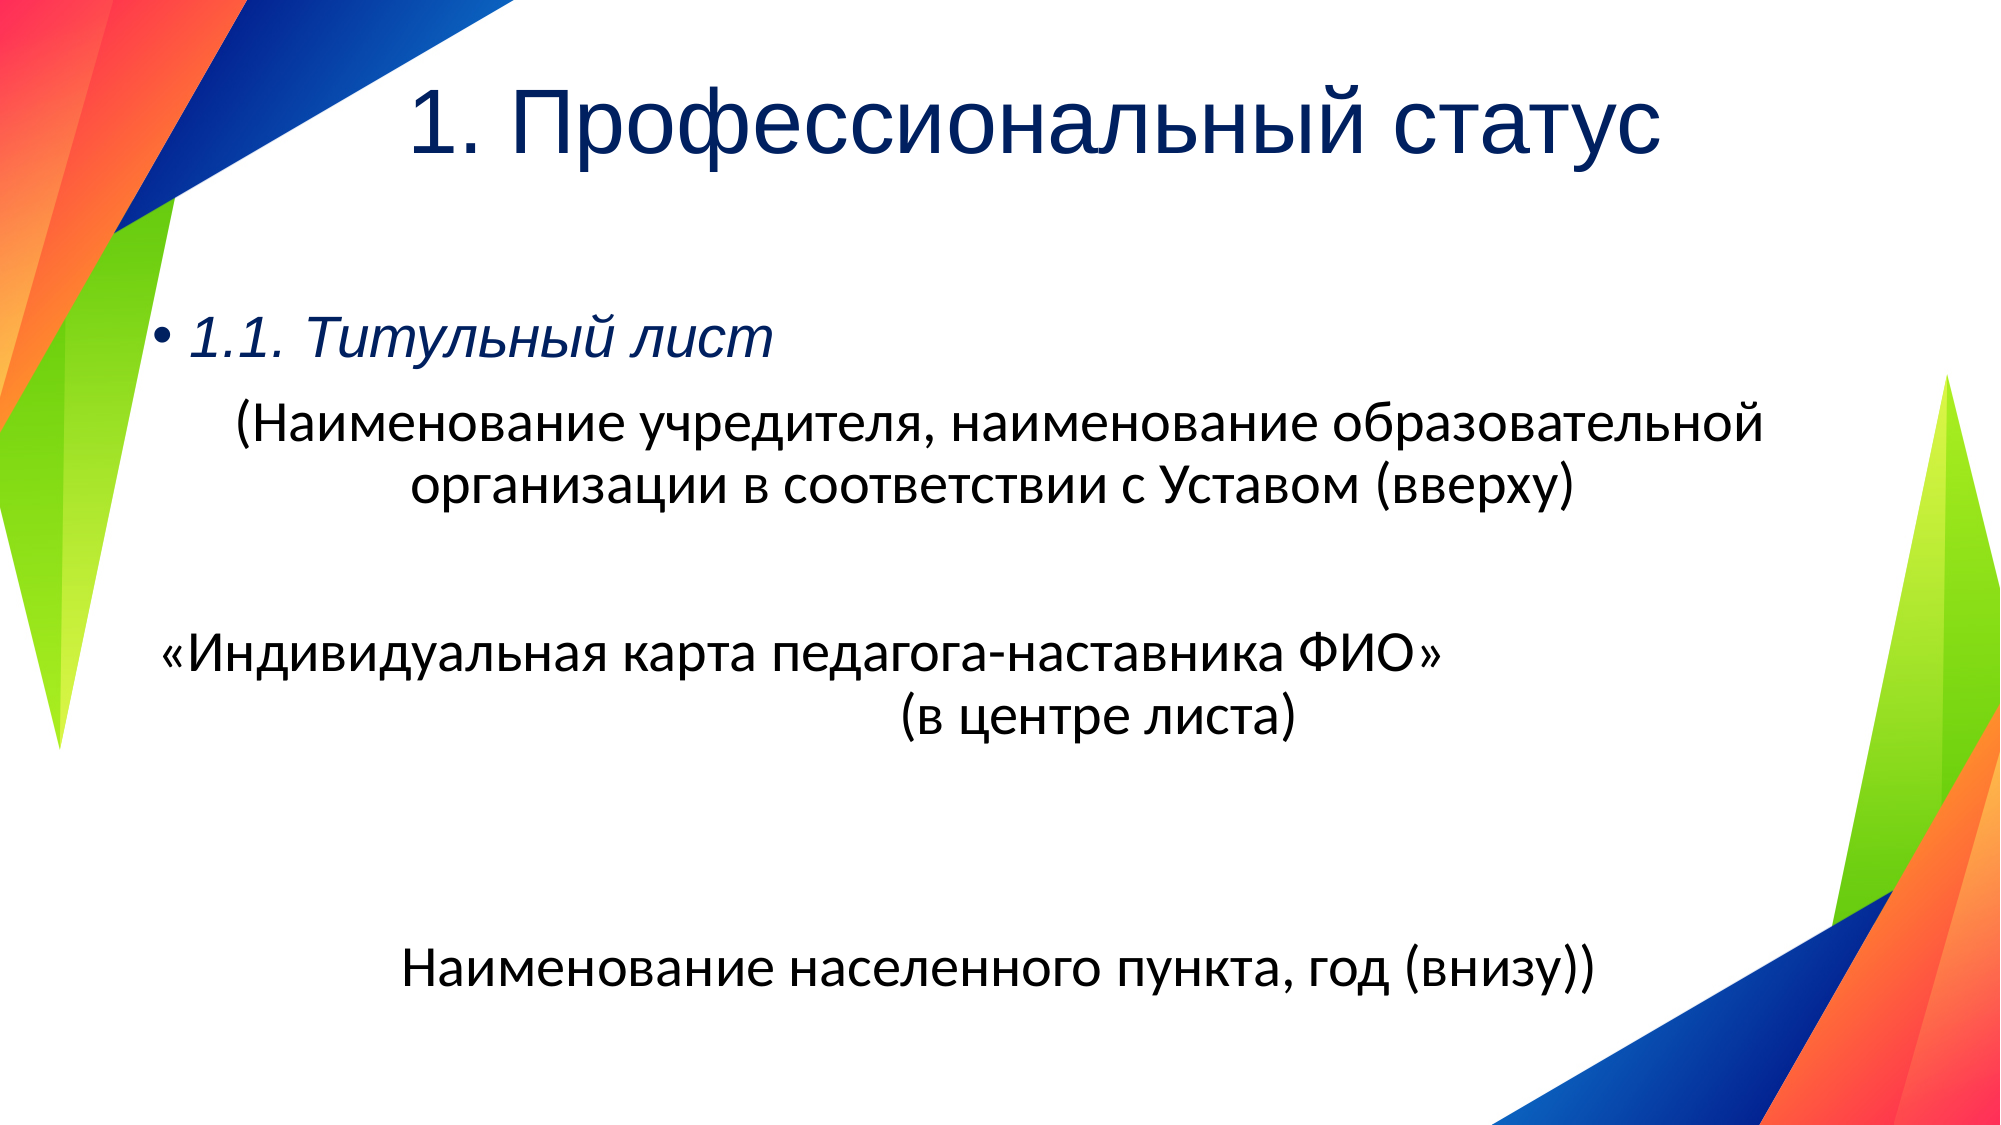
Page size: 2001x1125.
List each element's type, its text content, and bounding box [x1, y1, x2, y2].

list 1.1. Титульный лист (Наименование учредителя, наименование образовательной организации в соответствии с Уставом (вверху) «Индивидуальная карта педагога-наставника ФИО» (в центре листа) Наименование населенного пункта, год (внизу)) [137, 299, 1863, 1014]
title 1. Профессиональный статус [392, 59, 1863, 188]
picture [0, 0, 2000, 1125]
